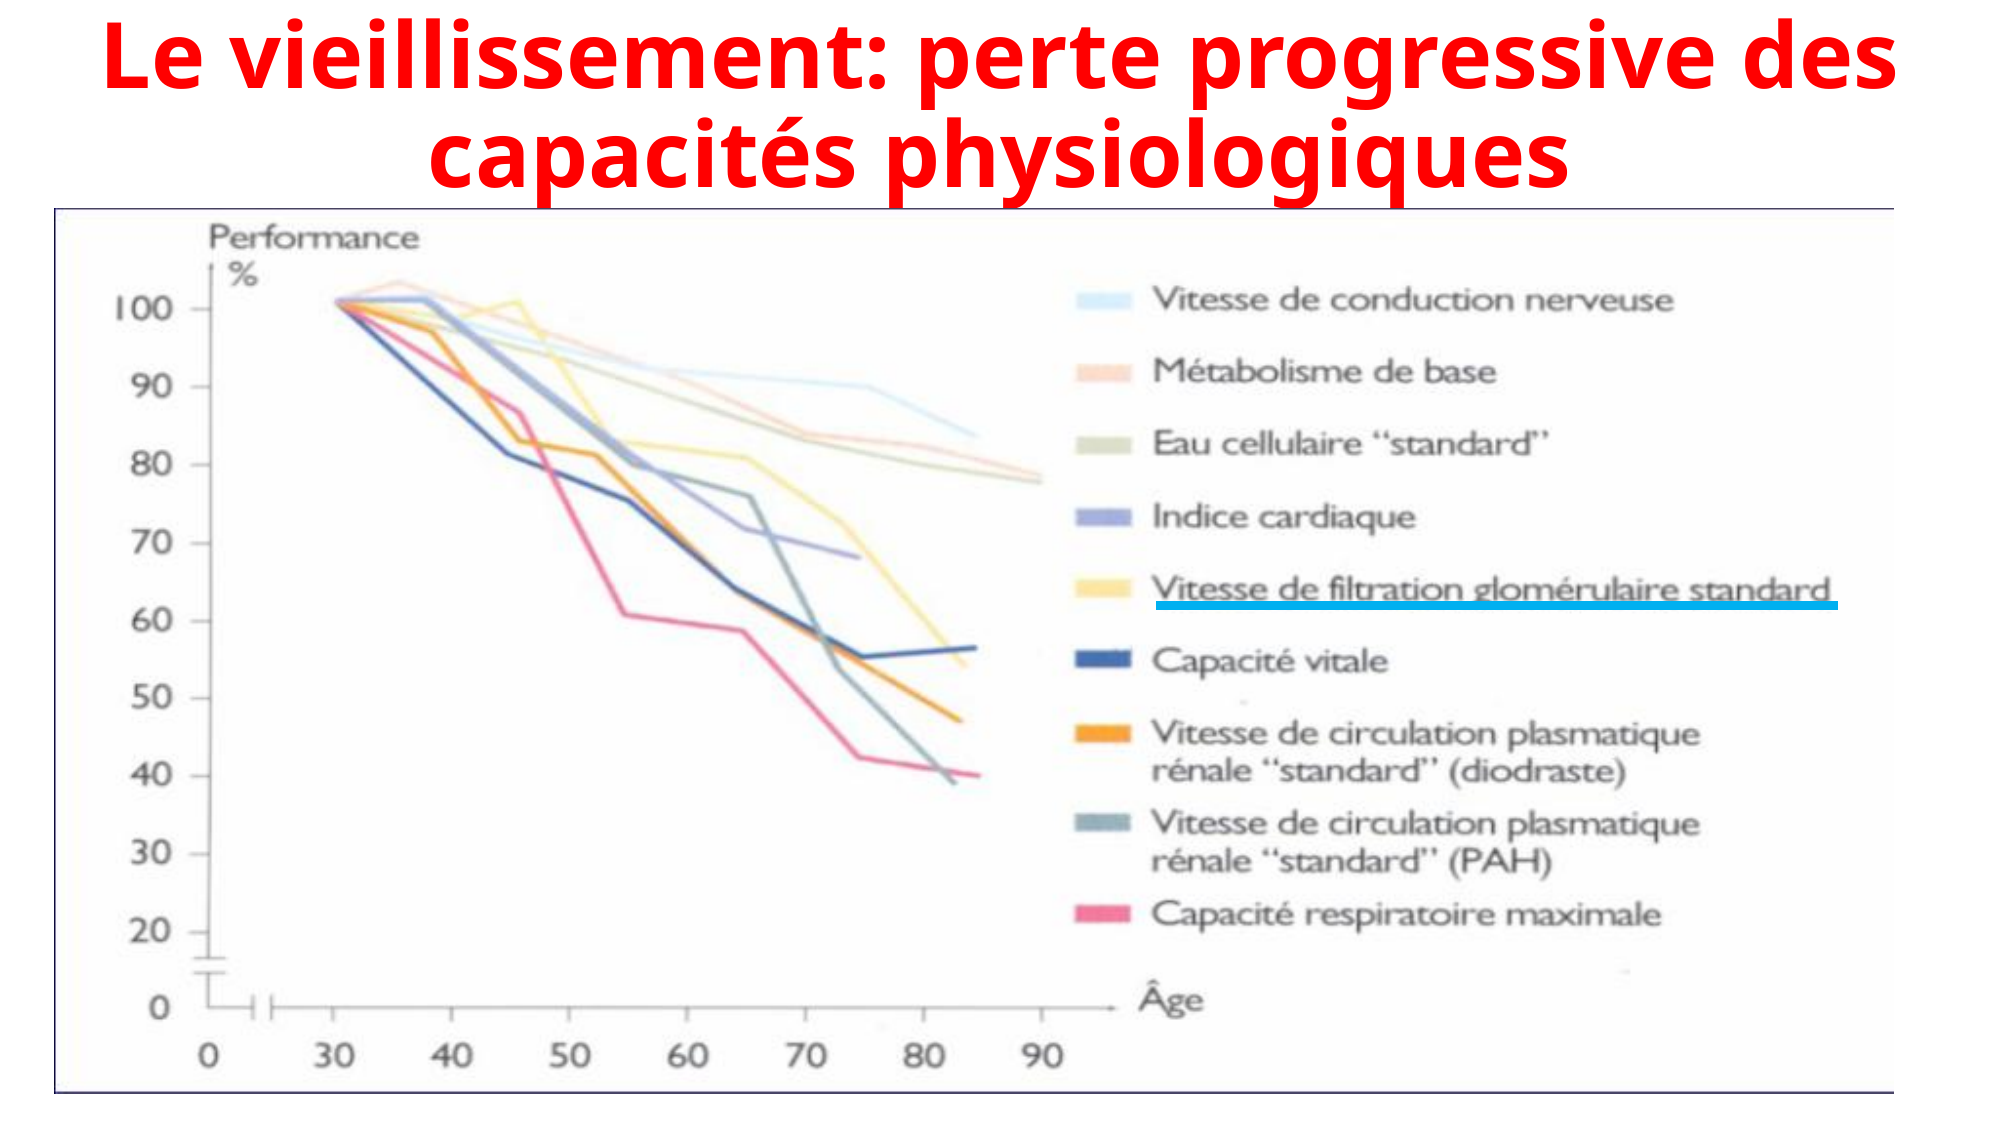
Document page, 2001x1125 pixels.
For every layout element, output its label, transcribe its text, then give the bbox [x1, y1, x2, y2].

picture [54, 208, 1894, 1094]
title Le vieillissement: perte progressive des capacités physiologiques [0, 0, 2000, 218]
